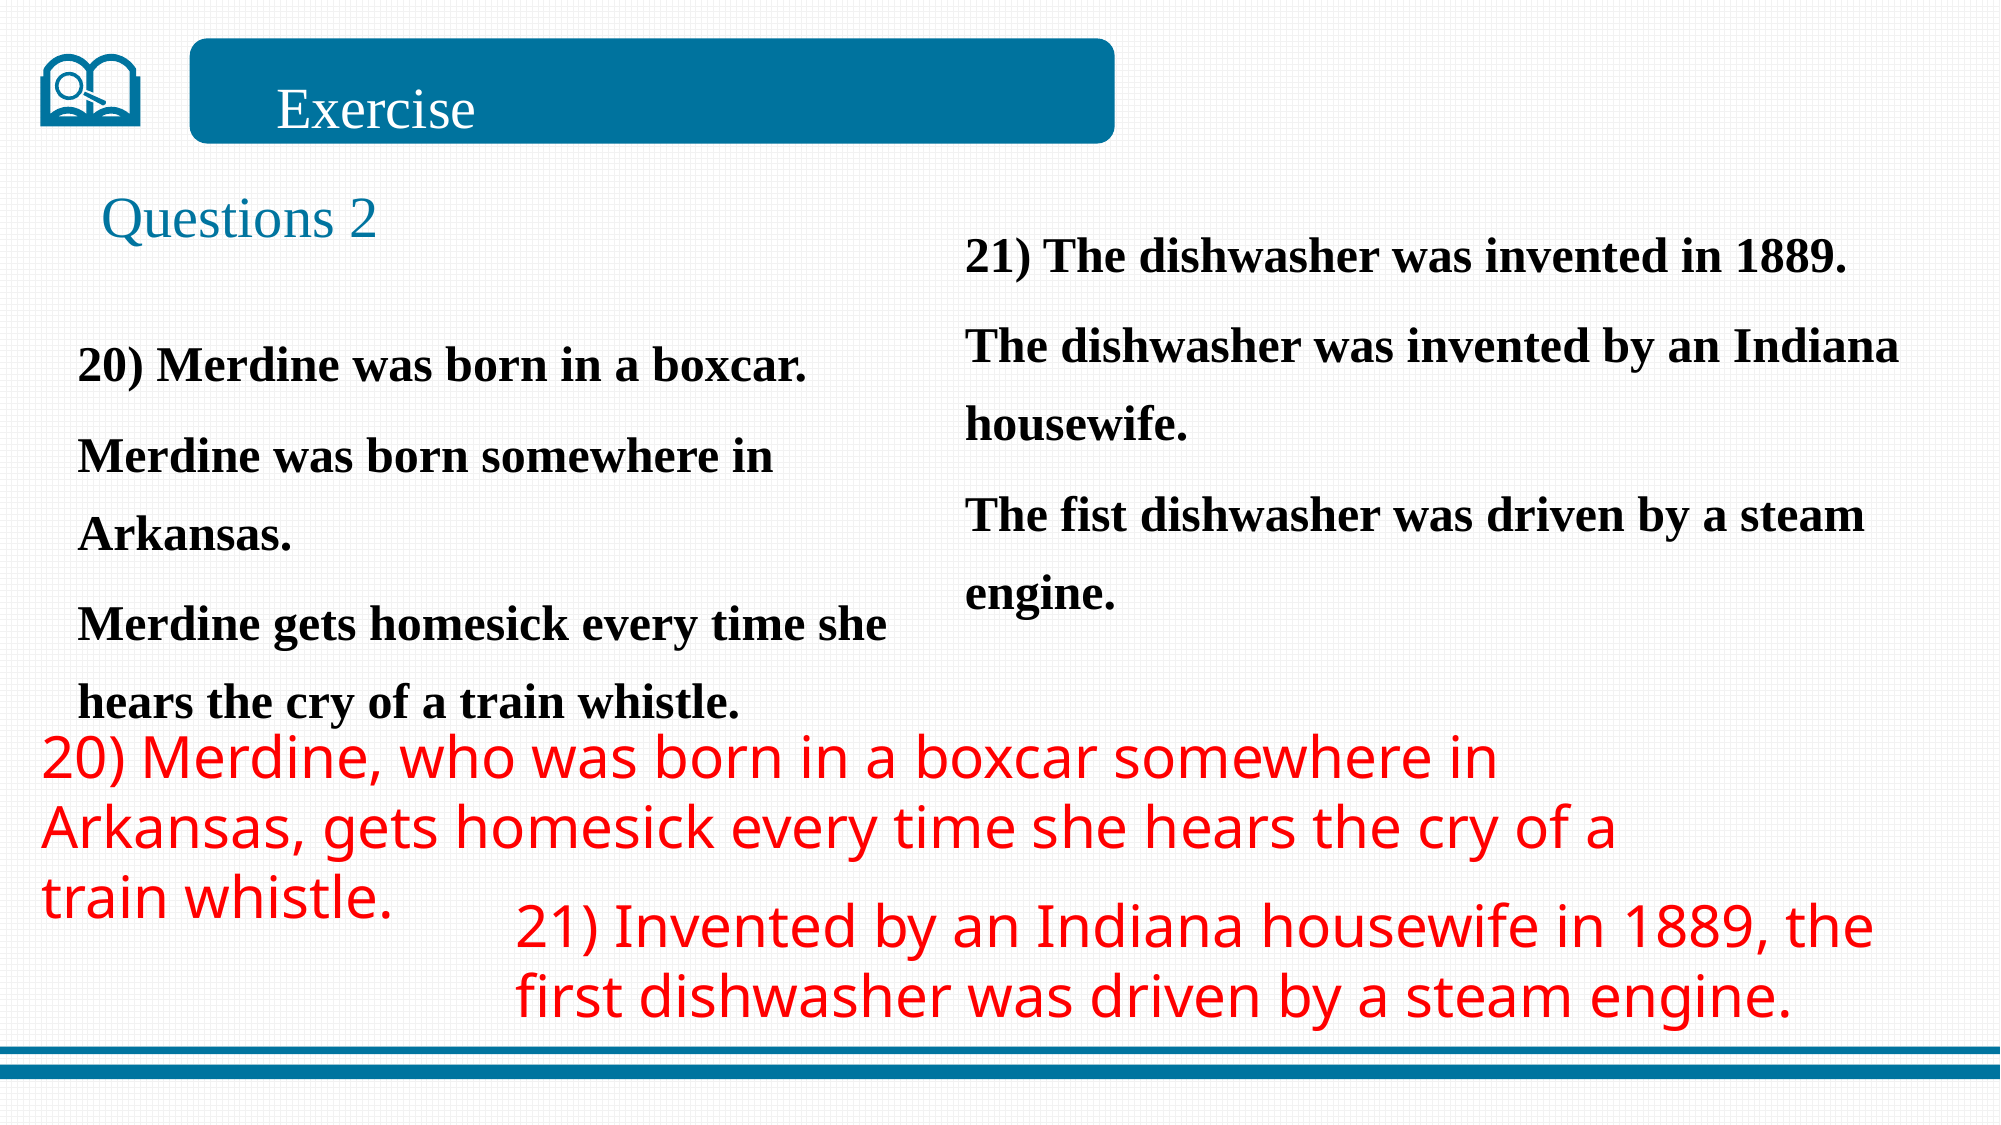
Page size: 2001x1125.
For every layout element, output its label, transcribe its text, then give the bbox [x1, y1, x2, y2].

text_box 20) Merdine, who was born in a boxcar somewhere in Arkansas, gets homesick every time she hears the cry of a train whistle. [26, 643, 1742, 938]
text_box 20) Merdine was born in a boxcar. Merdine was born somewhere in Arkansas. Merdine gets homesick every time she hears the cry of a train whistle. [62, 306, 976, 643]
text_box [189, 38, 1152, 144]
text_box Questions 2 [86, 171, 394, 257]
text_box 21) Invented by an Indiana housewife in 1889, the first dishwasher was driven by a steam engine. [500, 881, 1964, 1037]
text_box 21) The dishwasher was invented in 1889. The dishwasher was invented by an Indiana housewife. The fist dishwasher was driven by a steam engine. [950, 196, 1938, 627]
